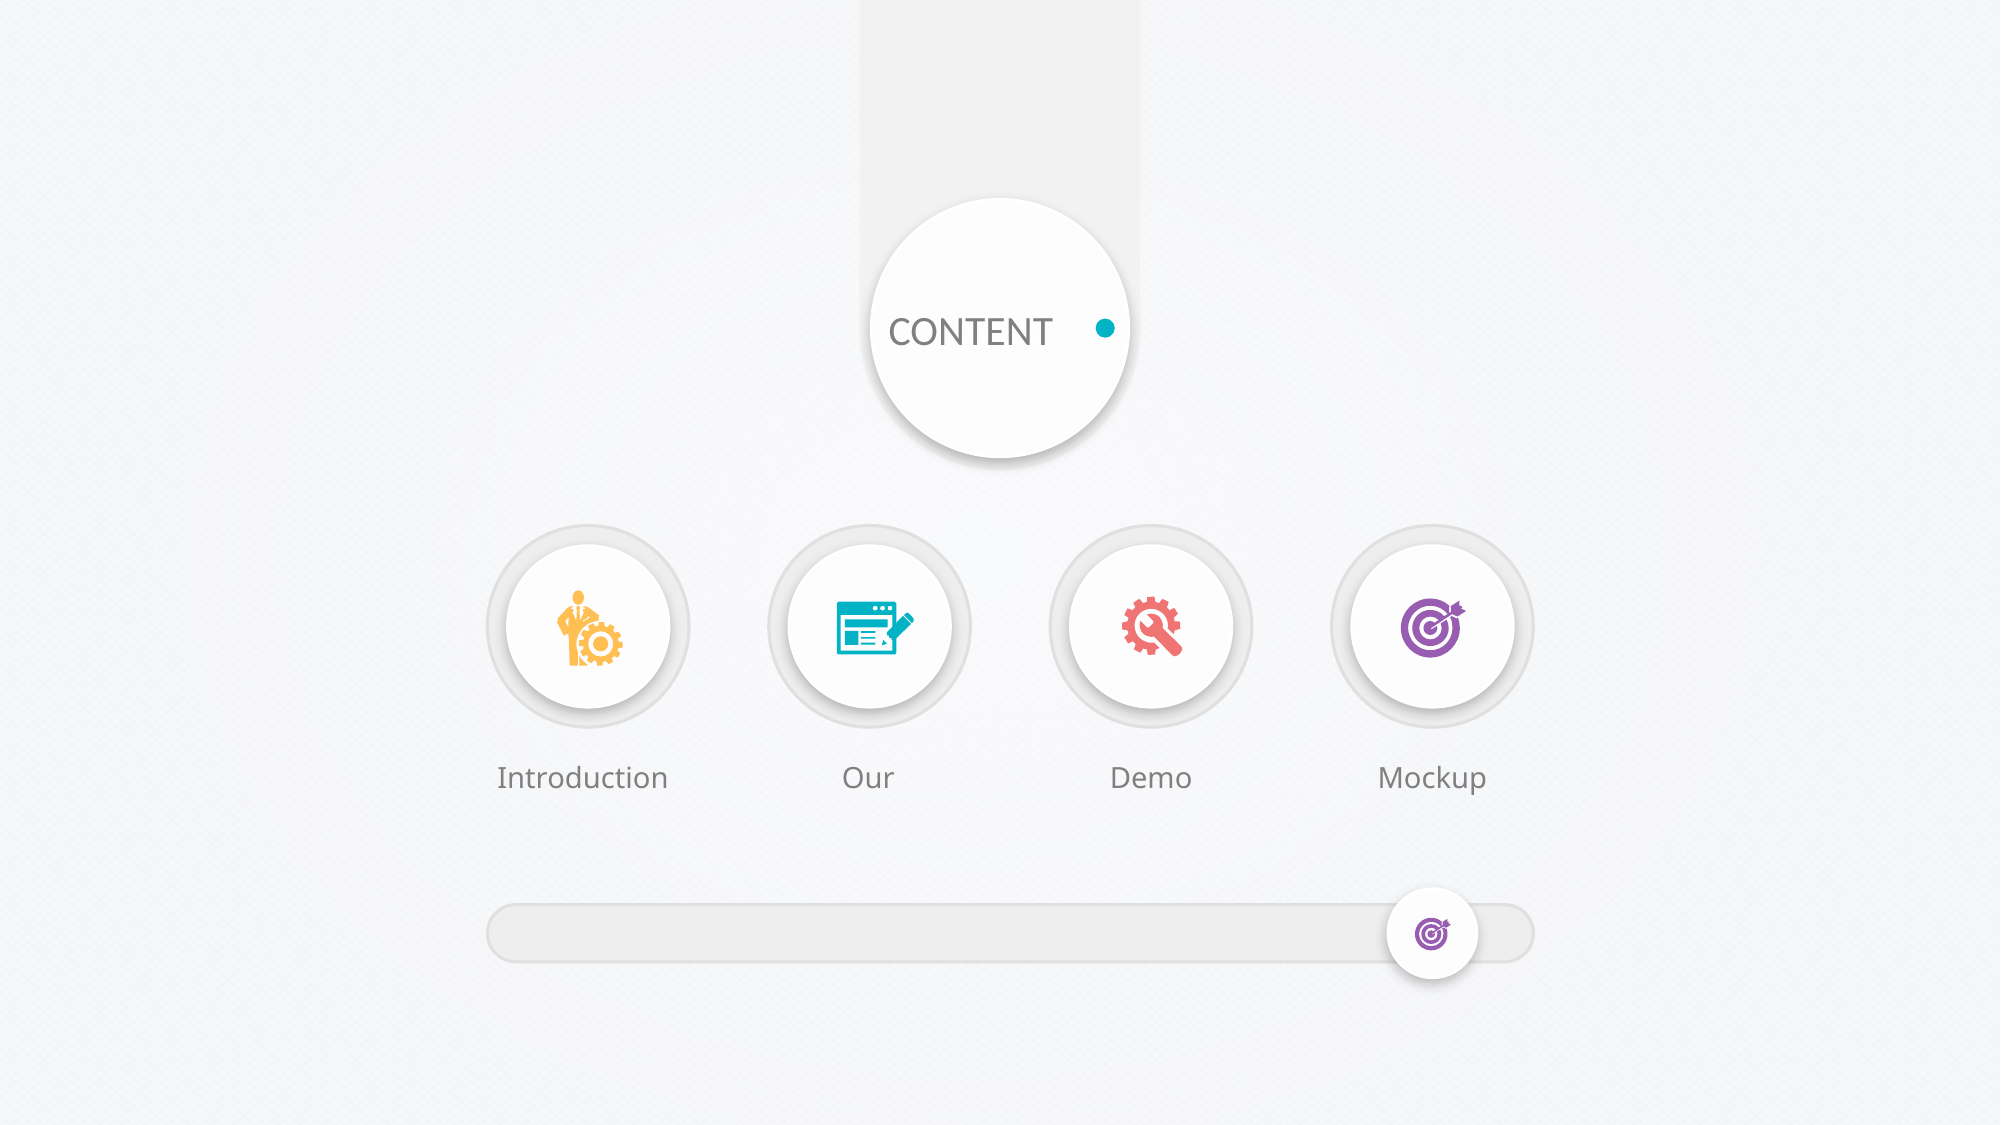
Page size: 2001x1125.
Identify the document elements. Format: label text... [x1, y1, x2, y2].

picture [0, 0, 2001, 1125]
text_box [485, 523, 692, 730]
text_box XXCC [869, 197, 1131, 460]
text_box [786, 543, 953, 710]
text_box Our [739, 752, 997, 803]
text_box [766, 523, 973, 730]
text_box Introduction [454, 752, 712, 803]
text_box [1068, 543, 1235, 710]
text_box [1329, 523, 1536, 730]
text_box [1400, 598, 1467, 658]
text_box Mockup [1303, 752, 1561, 803]
text_box [1093, 316, 1117, 340]
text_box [1121, 596, 1183, 657]
text_box [1349, 543, 1516, 710]
text_box Demo [1022, 752, 1280, 803]
text_box CONTENT [873, 296, 1080, 361]
text_box [857, 0, 1143, 473]
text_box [836, 601, 915, 655]
text_box [505, 543, 672, 710]
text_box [487, 888, 1534, 979]
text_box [556, 590, 623, 666]
text_box [1048, 523, 1254, 730]
